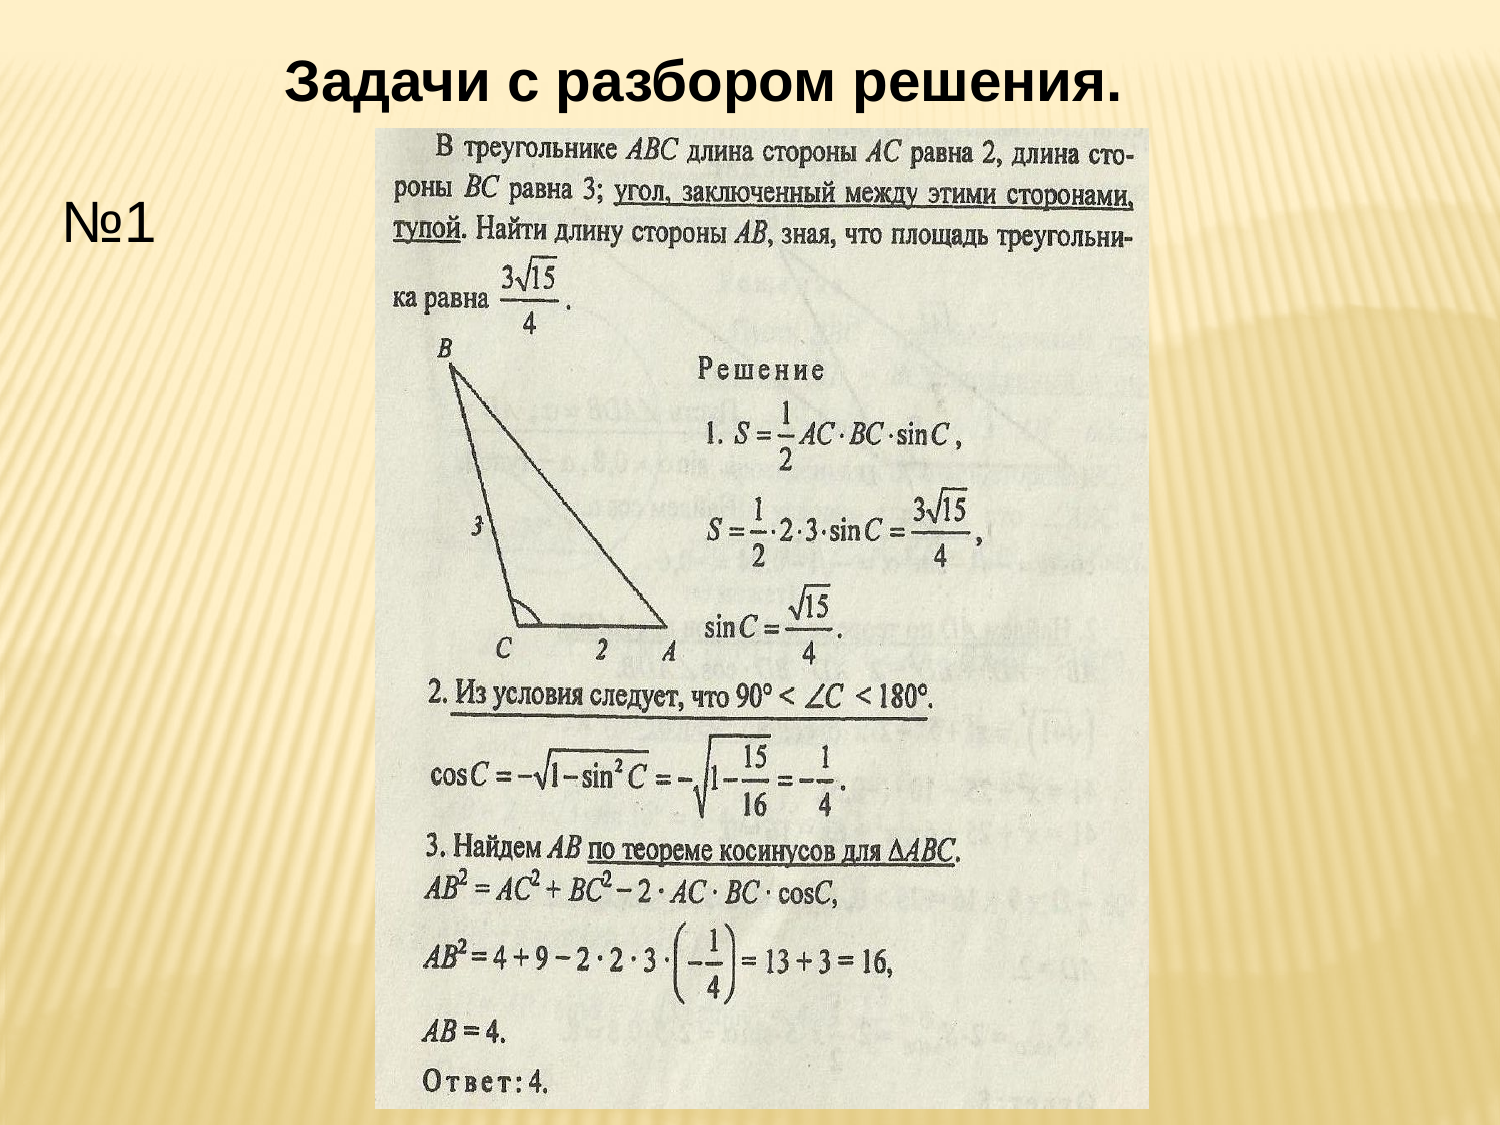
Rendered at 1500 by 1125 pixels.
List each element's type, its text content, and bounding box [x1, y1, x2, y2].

text_box №1 [46, 176, 200, 262]
text_box Задачи с разбором решения. [269, 35, 1161, 121]
picture [374, 128, 1149, 1109]
